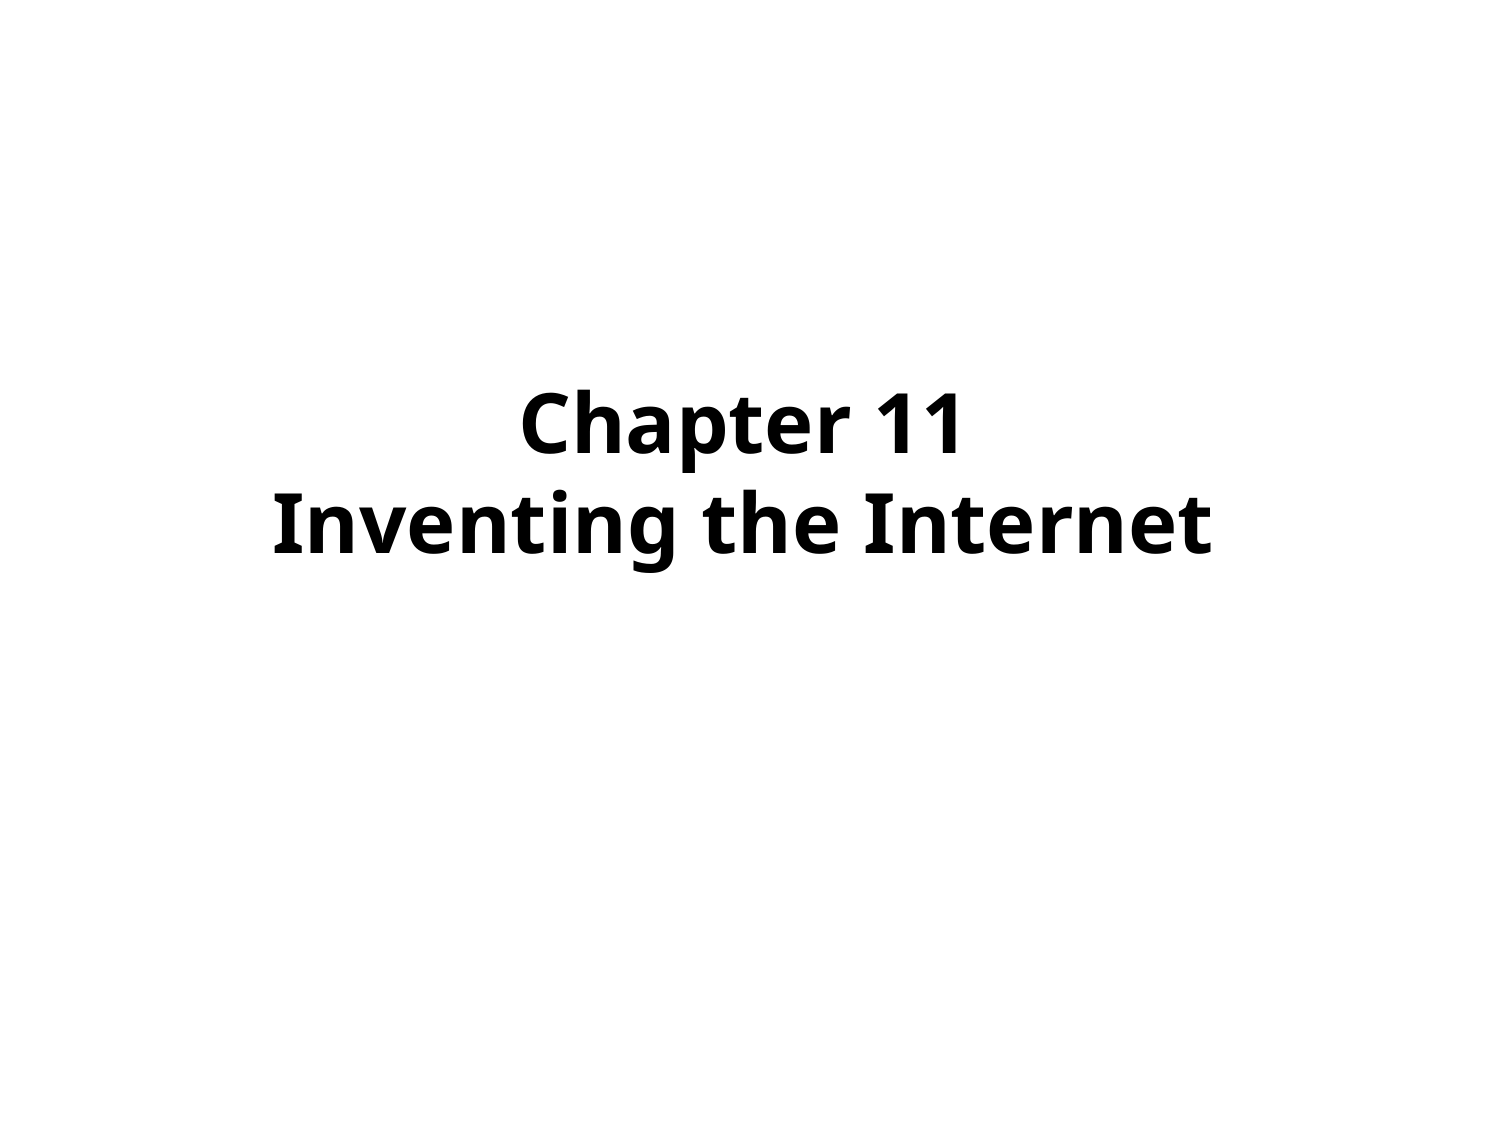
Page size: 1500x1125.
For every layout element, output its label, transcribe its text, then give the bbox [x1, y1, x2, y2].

title Chapter 11 Inventing the Internet [50, 349, 1438, 591]
